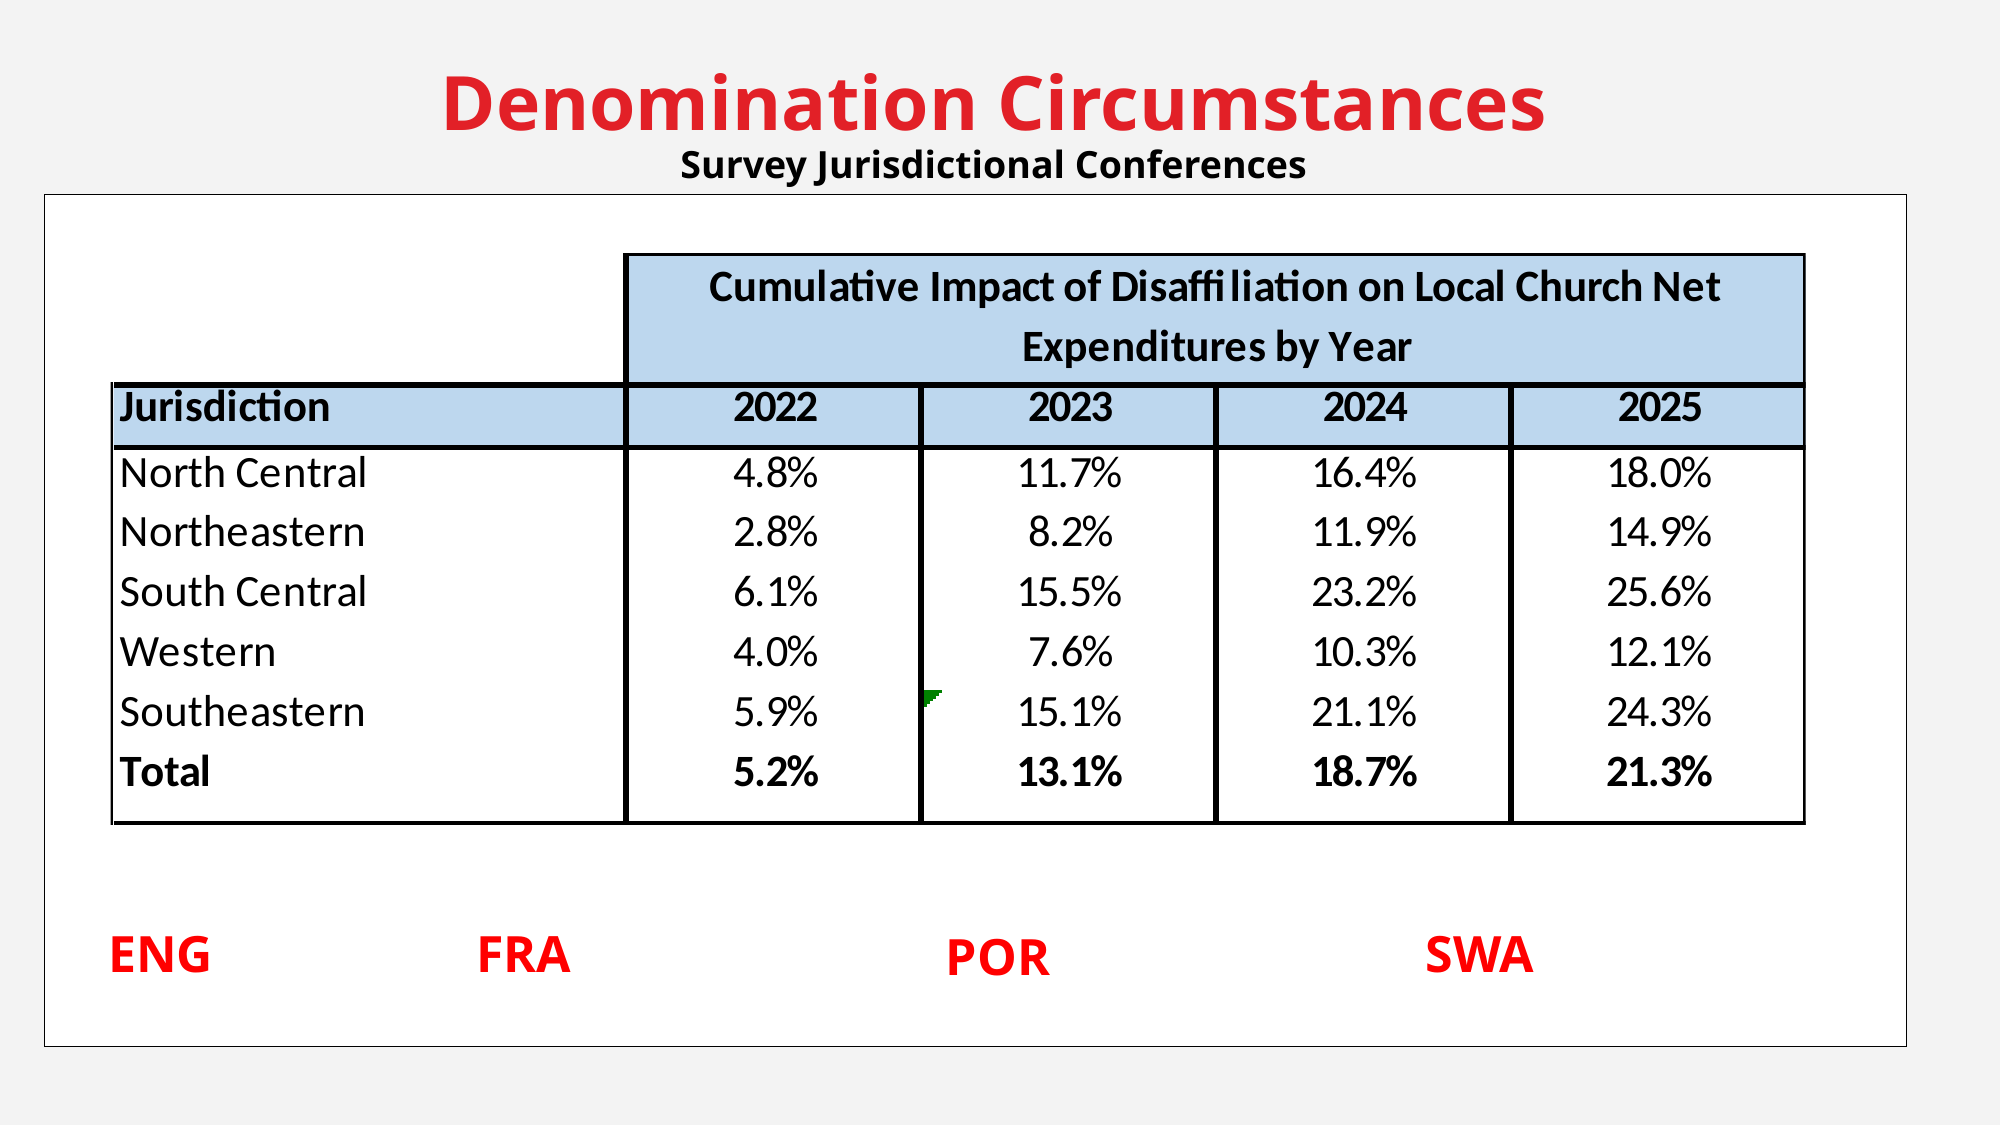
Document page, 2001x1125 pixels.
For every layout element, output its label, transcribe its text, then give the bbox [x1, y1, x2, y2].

text_box z [43, 193, 1908, 1048]
picture [110, 253, 1809, 828]
text_box SWA [1410, 914, 1573, 990]
text_box Denomination Circumstances [44, 48, 1944, 153]
text_box POR [931, 917, 1093, 993]
text_box FRA [461, 914, 624, 990]
text_box ENG [93, 914, 256, 990]
text_box Survey Jurisdictional Conferences [62, 133, 1925, 239]
